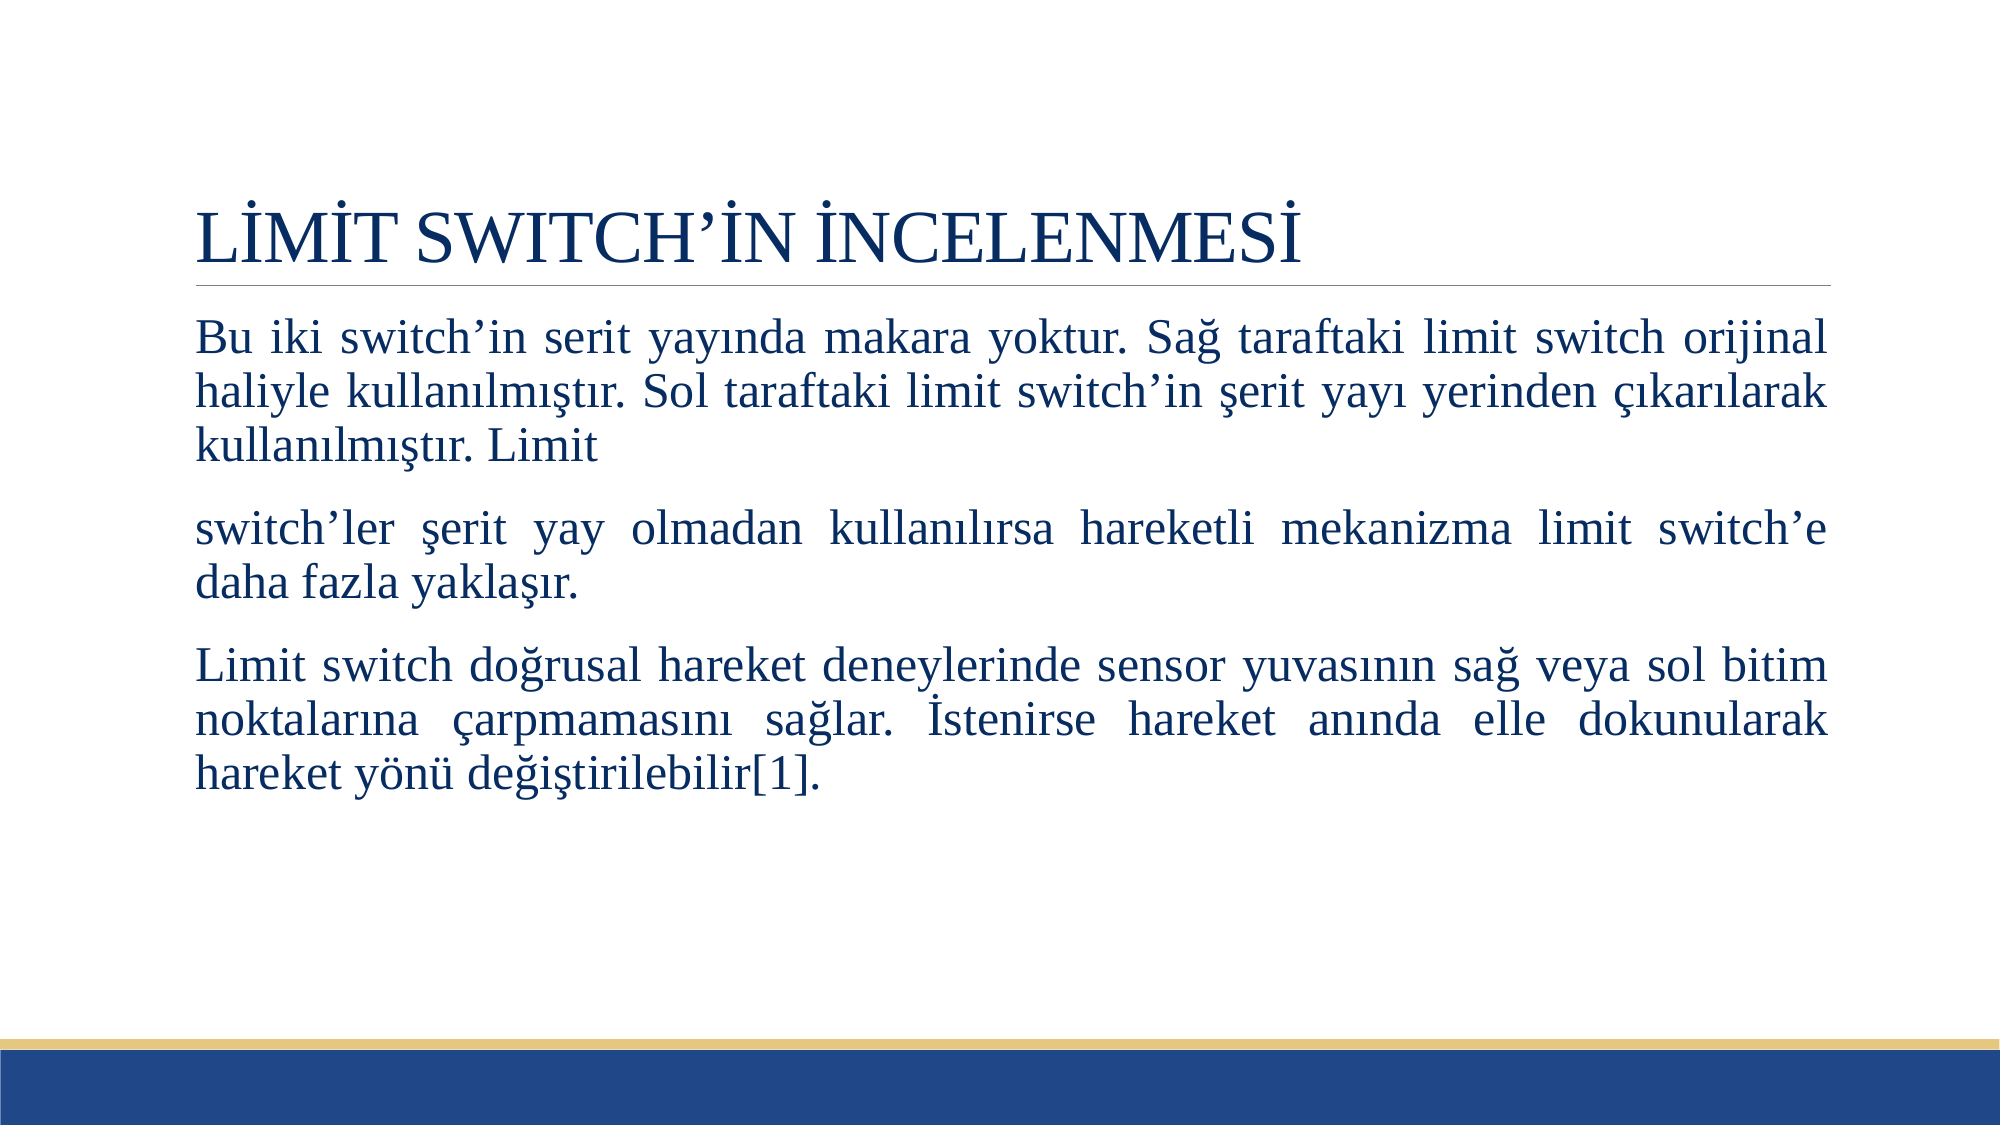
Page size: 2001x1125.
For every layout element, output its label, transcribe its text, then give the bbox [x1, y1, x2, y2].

title LİMİT SWITCH’İN İNCELENMESİ [180, 47, 1830, 285]
list Bu iki switch’in serit yayında makara yoktur. Sağ taraftaki limit switch orijinal haliyle kullanılmıştır. Sol taraftaki limit switch’in şerit yayı yerinden çıkarılarak kullanılmıştır. Limit switch’ler şerit yay olmadan kullanılırsa hareketli mekanizma limit switch’e daha fazla yaklaşır. Limit switch doğrusal hareket deneylerinde sensor yuvasının sağ veya sol bitim noktalarına çarpmamasını sağlar. İstenirse hareket anında elle dokunularak hareket yönü değiştirilebilir[1]. [180, 302, 1830, 963]
